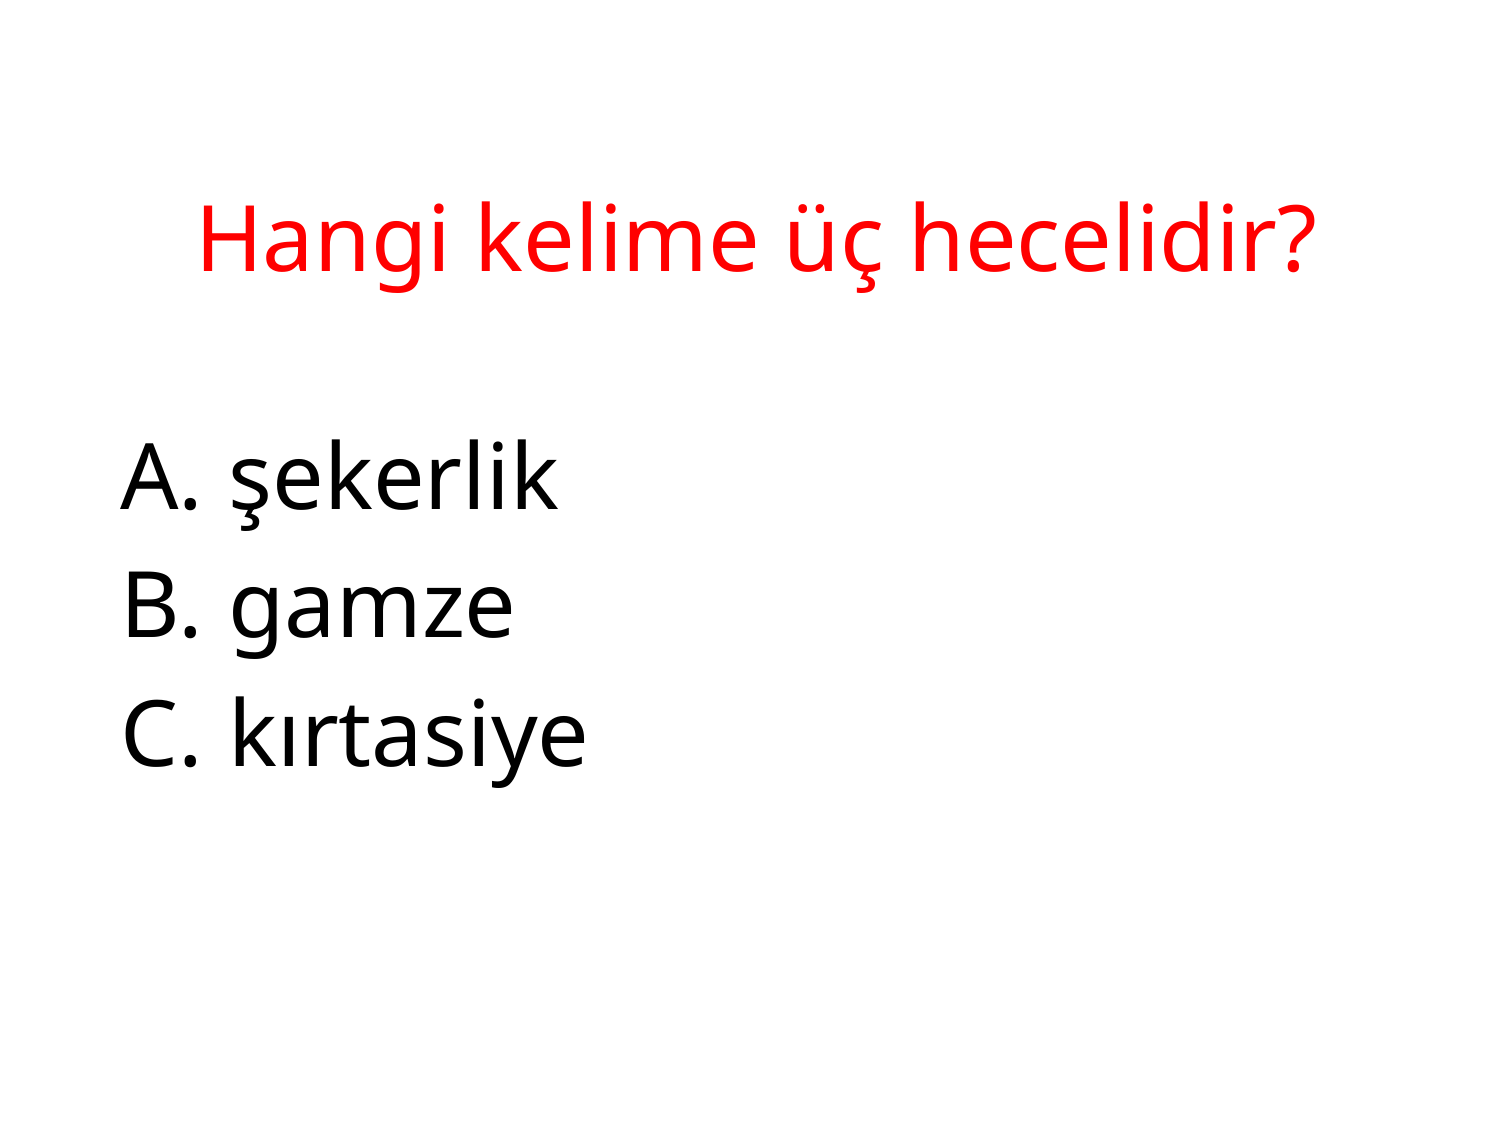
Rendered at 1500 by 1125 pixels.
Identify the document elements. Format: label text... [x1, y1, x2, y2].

title Hangi kelime üç hecelidir? [82, 140, 1432, 329]
list şekerlik gamze kırtasiye [105, 410, 1456, 980]
